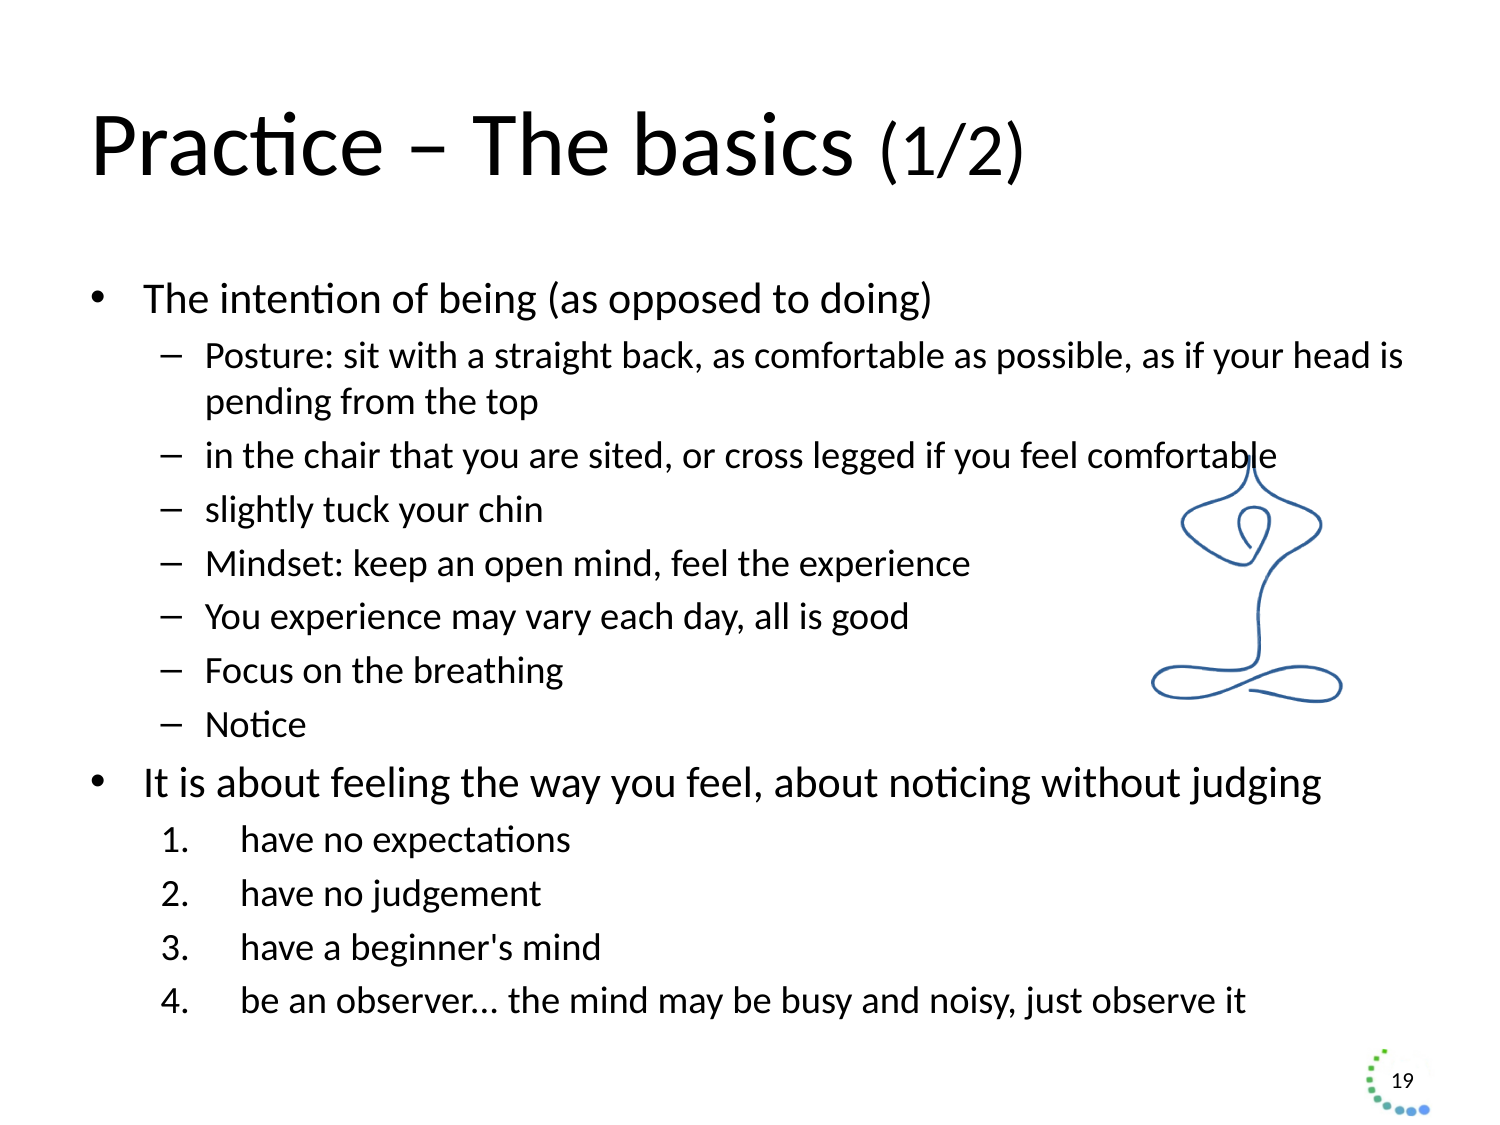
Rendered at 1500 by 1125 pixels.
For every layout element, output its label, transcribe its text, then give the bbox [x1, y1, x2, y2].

list The intention of being (as opposed to doing) Posture: sit with a straight back, as comfortable as possible, as if your head is pending from the top in the chair that you are sited, or cross legged if you feel comfortable slightly tuck your chin Mindset: keep an open mind, feel the experience You experience may vary each day, all is good Focus on the breathing Notice It is about feeling the way you feel, about noticing without judging have no expectations have no judgement have a beginner's mind be an observer... the mind may be busy and noisy, just observe it [75, 262, 1425, 1047]
title Practice – The basics (1/2) [75, 45, 1425, 233]
picture [1363, 1047, 1435, 1117]
picture [1068, 427, 1426, 717]
